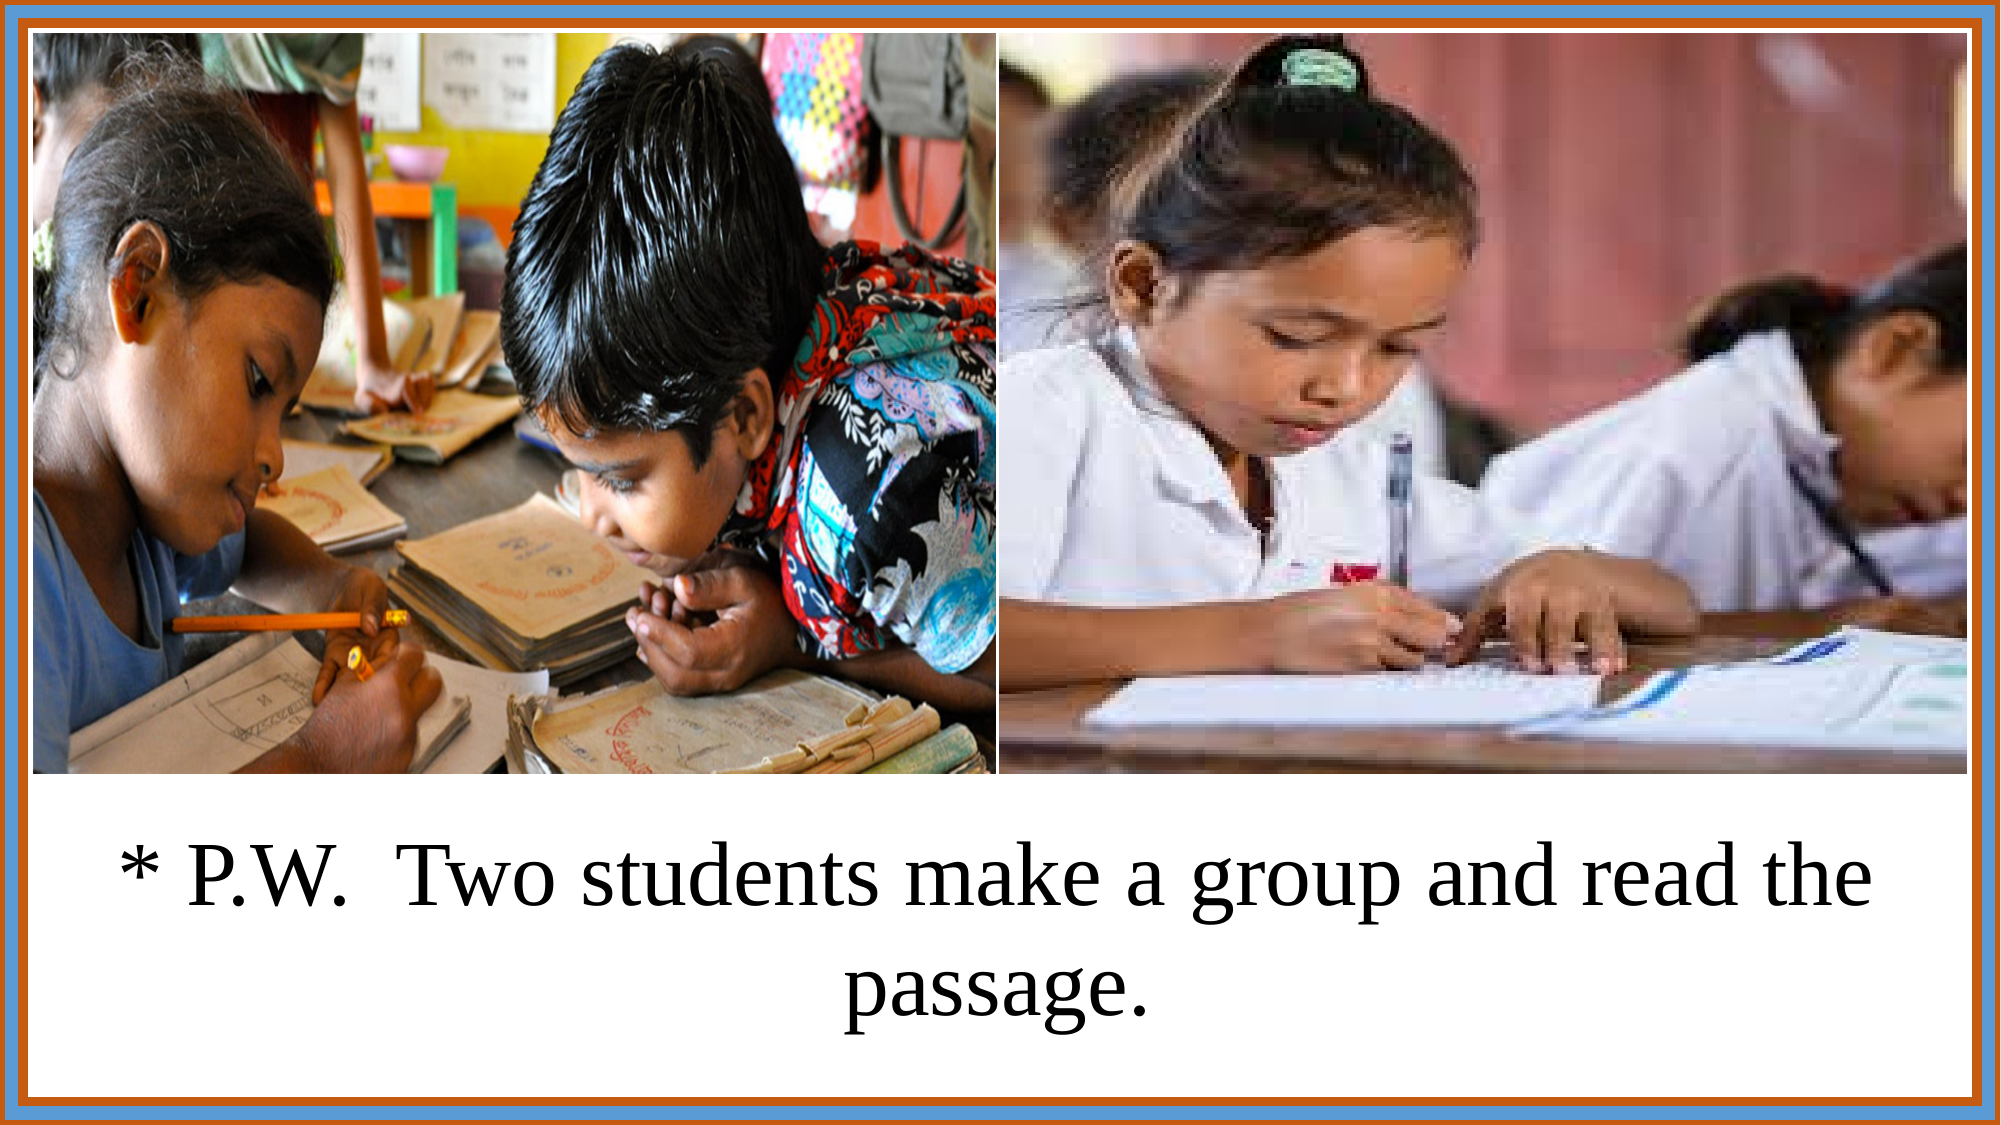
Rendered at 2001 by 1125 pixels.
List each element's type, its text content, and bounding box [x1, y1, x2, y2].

picture [999, 33, 1967, 774]
picture [33, 33, 996, 774]
text_box * P.W. Two students make a group and read the passage. [33, 806, 1963, 1042]
